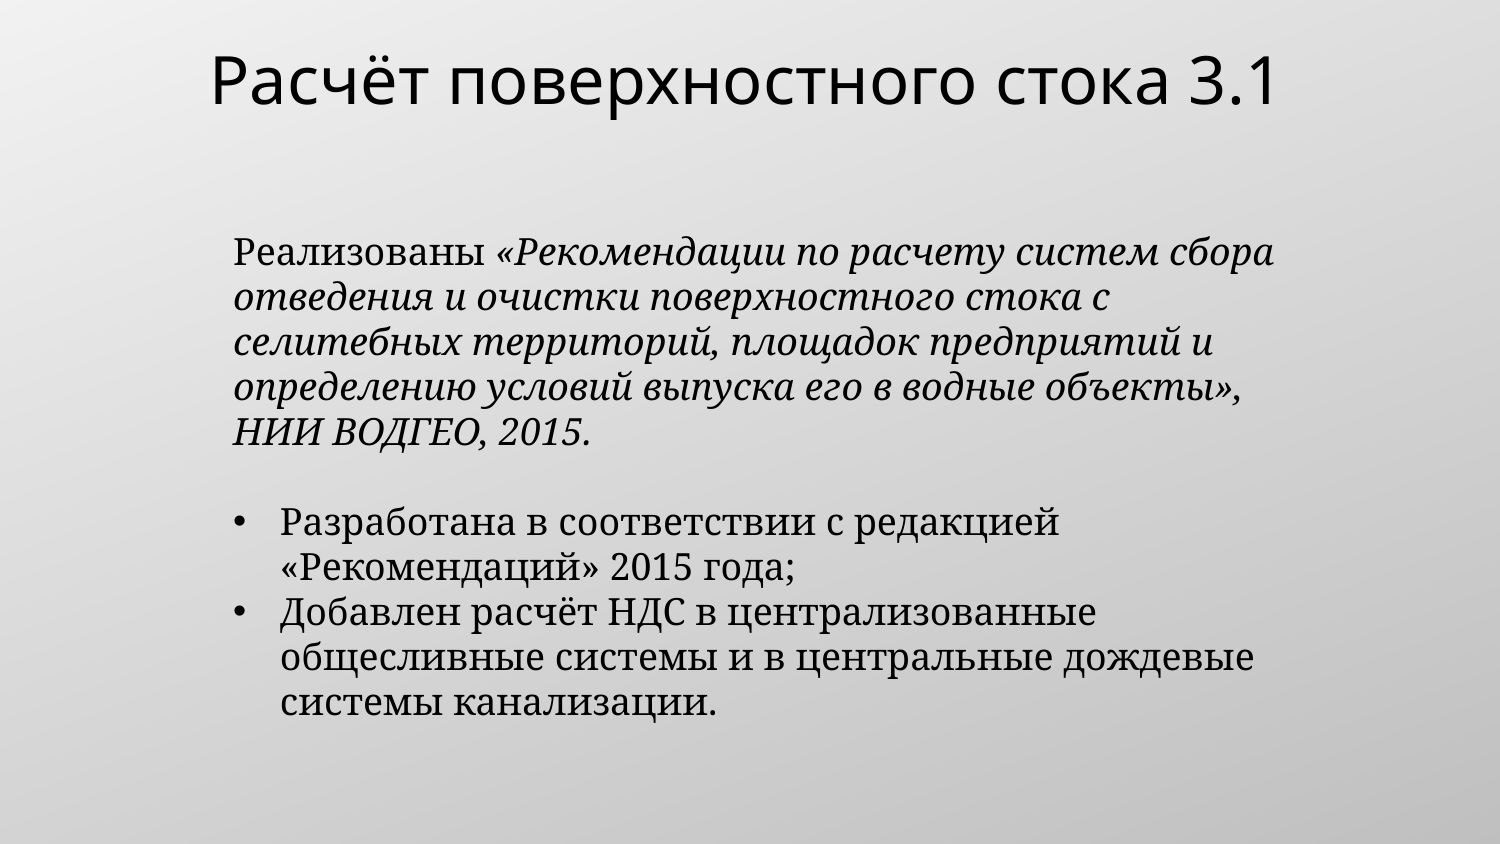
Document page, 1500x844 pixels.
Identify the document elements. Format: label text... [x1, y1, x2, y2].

text_box Реализованы «Рекомендации по расчету систем сбора отведения и очистки поверхностного стока с селитебных территорий, площадок предприятий и определению условий выпуска его в водные объекты», НИИ ВОДГЕО, 2015. Разработана в соответствии с редакцией «Рекомендаций» 2015 года; Добавлен расчёт НДС в централизованные общесливные системы и в центральные дождевые системы канализации. [218, 220, 1306, 731]
text_box Расчёт поверхностного стока 3.1 [35, 30, 1459, 126]
